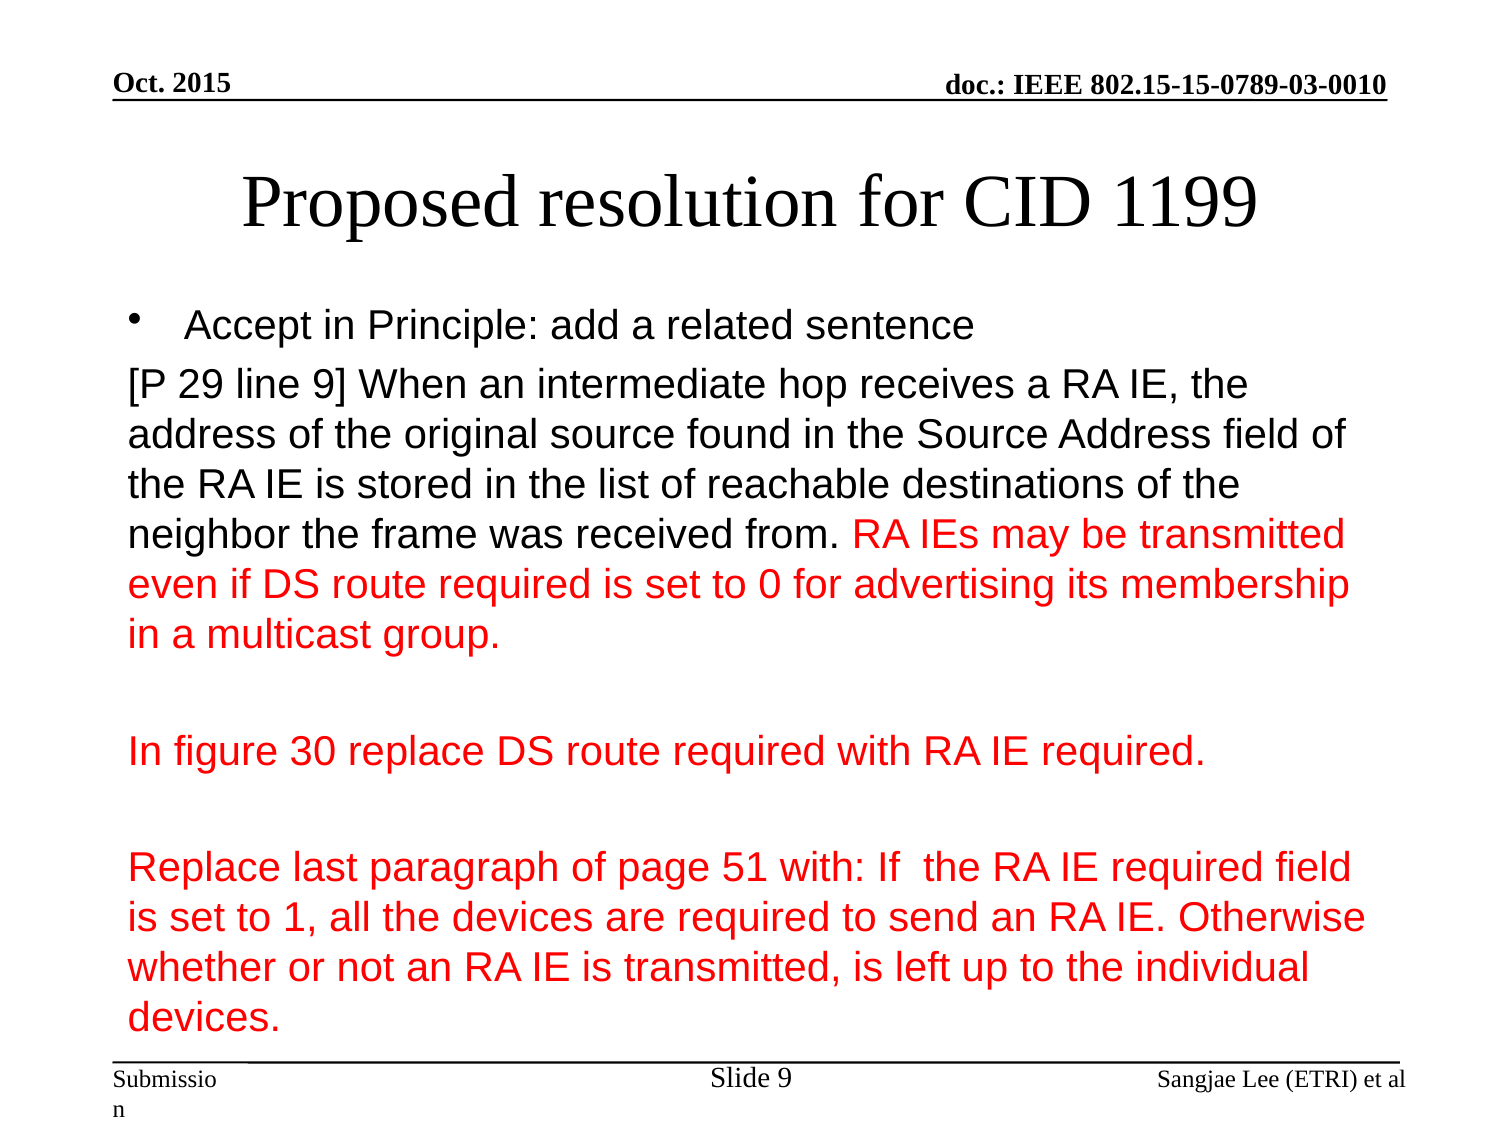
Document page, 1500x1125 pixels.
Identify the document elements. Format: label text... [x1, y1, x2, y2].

slide_number Slide 9 [619, 1058, 883, 1095]
list Accept in Principle: add a related sentence [P 29 line 9] When an intermediate hop receives a RA IE, the address of the original source found in the Source Address field of the RA IE is stored in the list of reachable destinations of the neighbor the frame was received from. RA IEs may be transmitted even if DS route required is set to 0 for advertising its membership in a multicast group. In figure 30 replace DS route required with RA IE required. Replace last paragraph of page 51 with: If the RA IE required field is set to 1, all the devices are required to send an RA IE. Otherwise whether or not an RA IE is transmitted, is left up to the individual devices. [112, 290, 1388, 1059]
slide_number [112, 62, 376, 99]
title Proposed resolution for CID 1199 [112, 125, 1388, 268]
footer Sangjae Lee (ETRI) et al [899, 1061, 1413, 1093]
